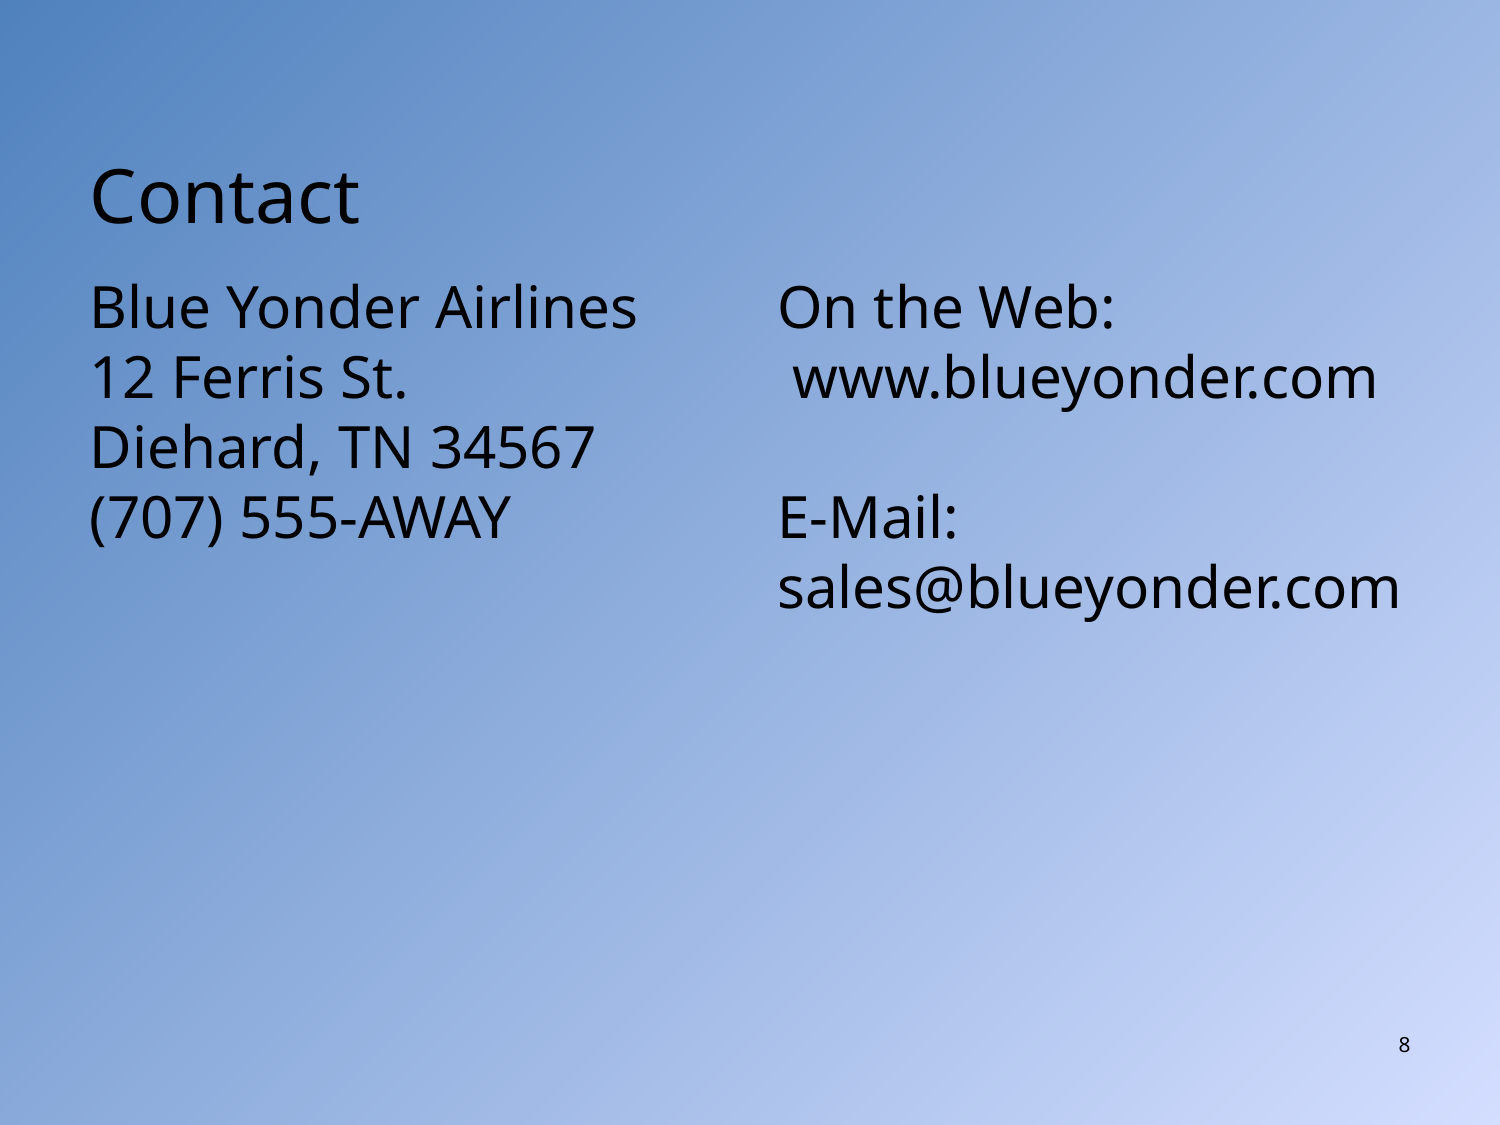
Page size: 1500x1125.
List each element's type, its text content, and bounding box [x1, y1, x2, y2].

slide_number 8 [1074, 1024, 1425, 1103]
list Blue Yonder Airlines 12 Ferris St. Diehard, TN 34567 (707) 555-AWAY [75, 262, 738, 1005]
list On the Web: www.blueyonder.com E-Mail: sales@blueyonder.com [762, 262, 1425, 1005]
title Contact [75, 58, 1425, 247]
